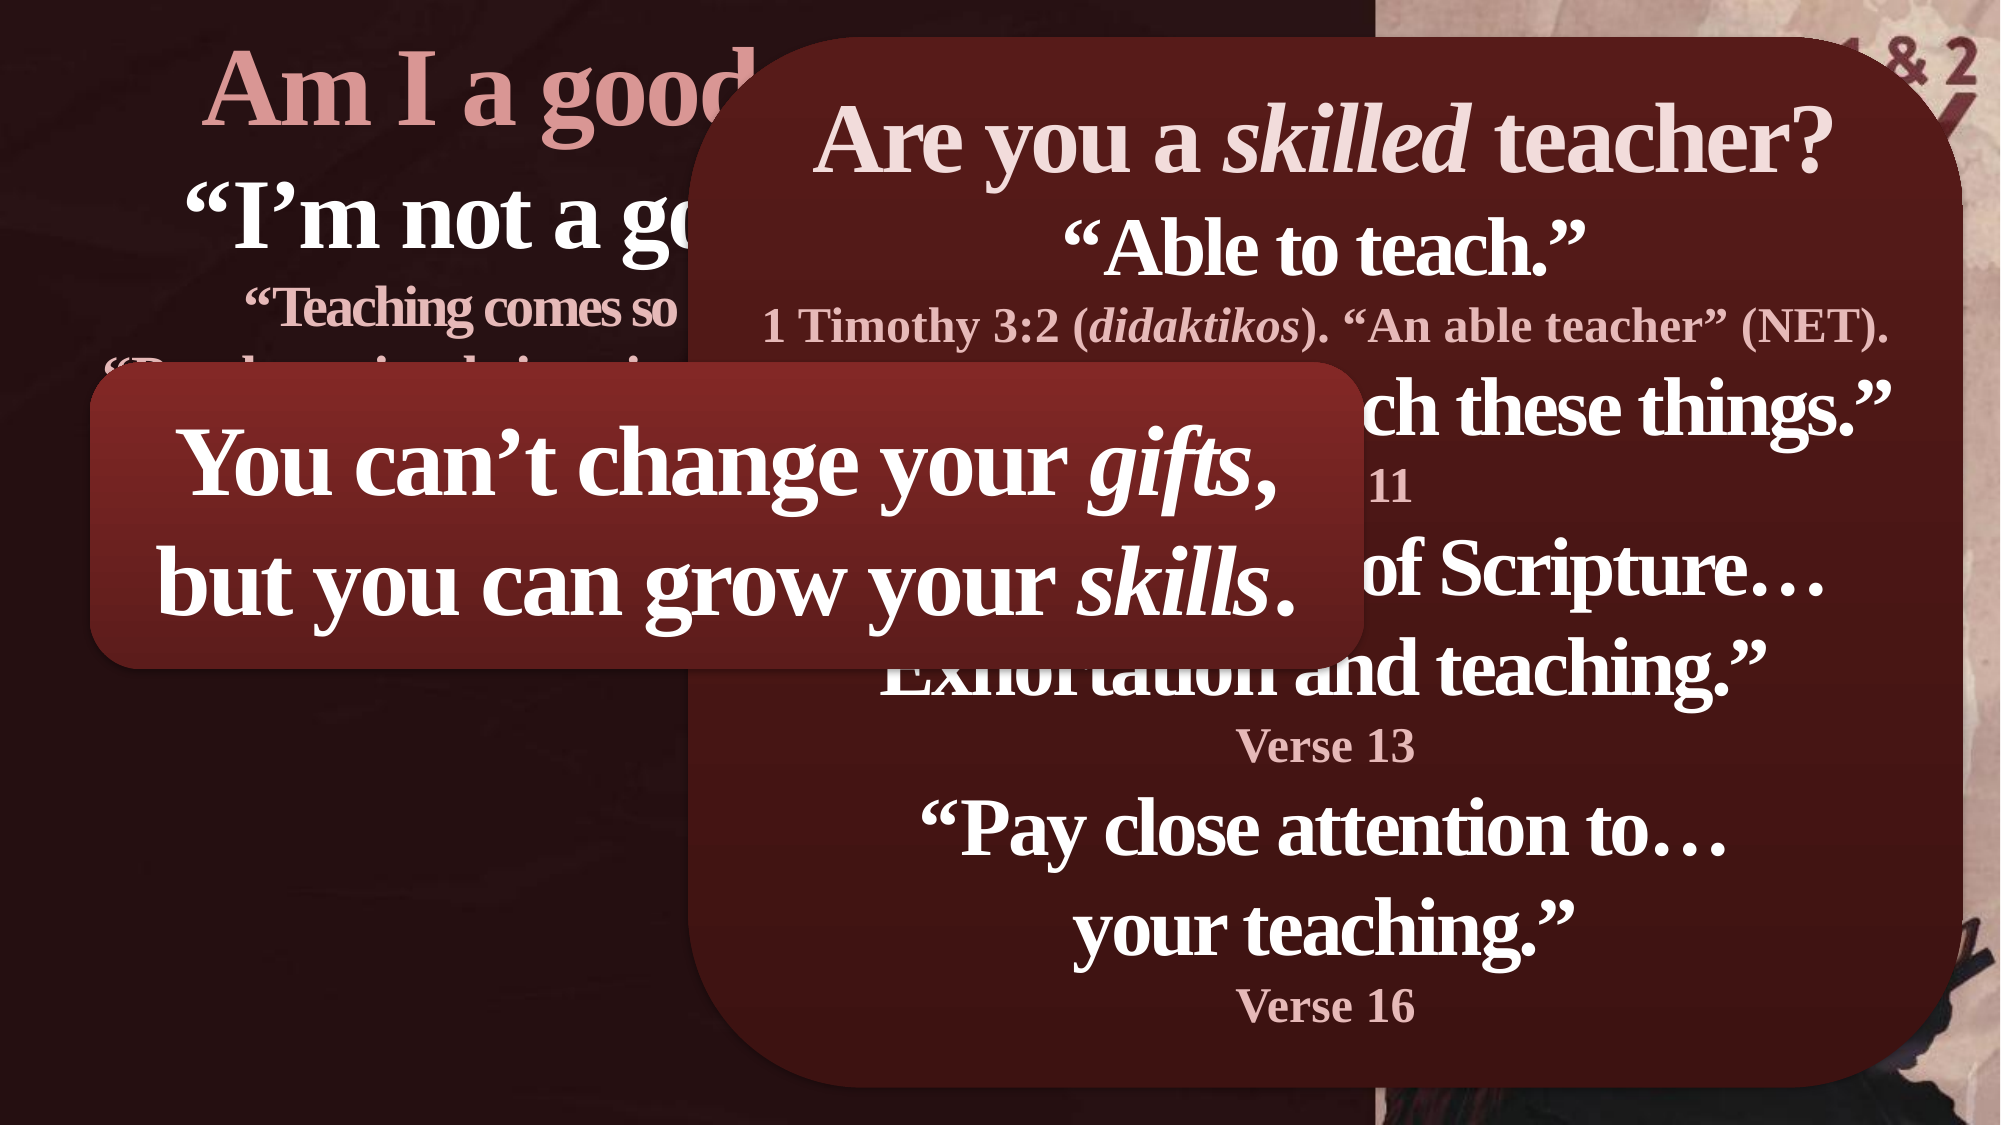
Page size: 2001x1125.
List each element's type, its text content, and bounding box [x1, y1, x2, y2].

picture [0, 0, 2001, 1125]
text_box Am I a good servant? “I’m not a good teacher.” “Teaching comes so naturally to others.” “People are just being nice when put me up to teach.” “I get so nervous when I teach. I should stop.” [11, 5, 1365, 486]
text_box Are you a skilled teacher? “Able to teach.” 1 Timothy 3:2 (didaktikos). “An able teacher” (NET). “Prescribe and teach these things.” Verse 11 “Public reading of Scripture… Exhortation and teaching.” Verse 13 “Pay close attention to… your teaching.” Verse 16 [685, 35, 1966, 1090]
text_box You can’t change your gifts, but you can grow your skills. [87, 360, 1367, 672]
